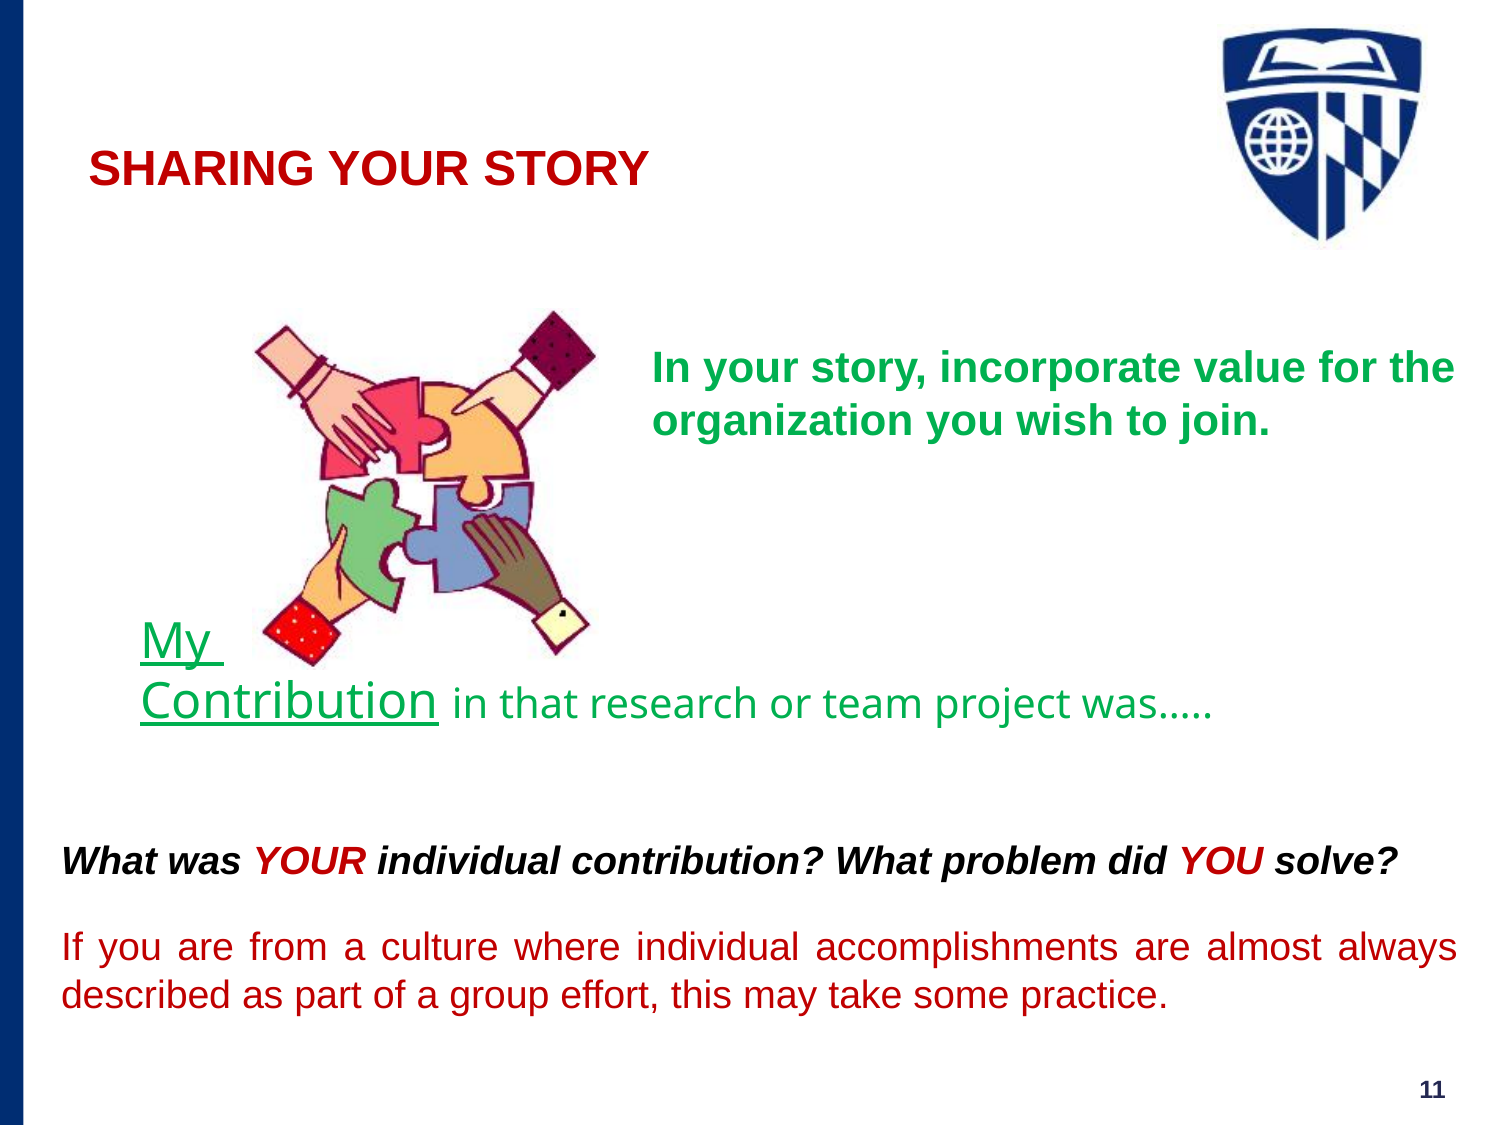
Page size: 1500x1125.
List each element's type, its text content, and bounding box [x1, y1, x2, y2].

text_box My Contribution in that research or team project was….. [125, 601, 1418, 736]
picture [251, 308, 600, 670]
slide_number 11 [1404, 1058, 1500, 1119]
picture [1217, 24, 1428, 67]
list SHARING YOUR STORY In your story, incorporate value for the organization you wish to join. What was YOUR individual contribution? What problem did YOU solve? If you are from a culture where individual accomplishments are almost always described as part of a group effort, this may take some practice. [46, 67, 1474, 1083]
